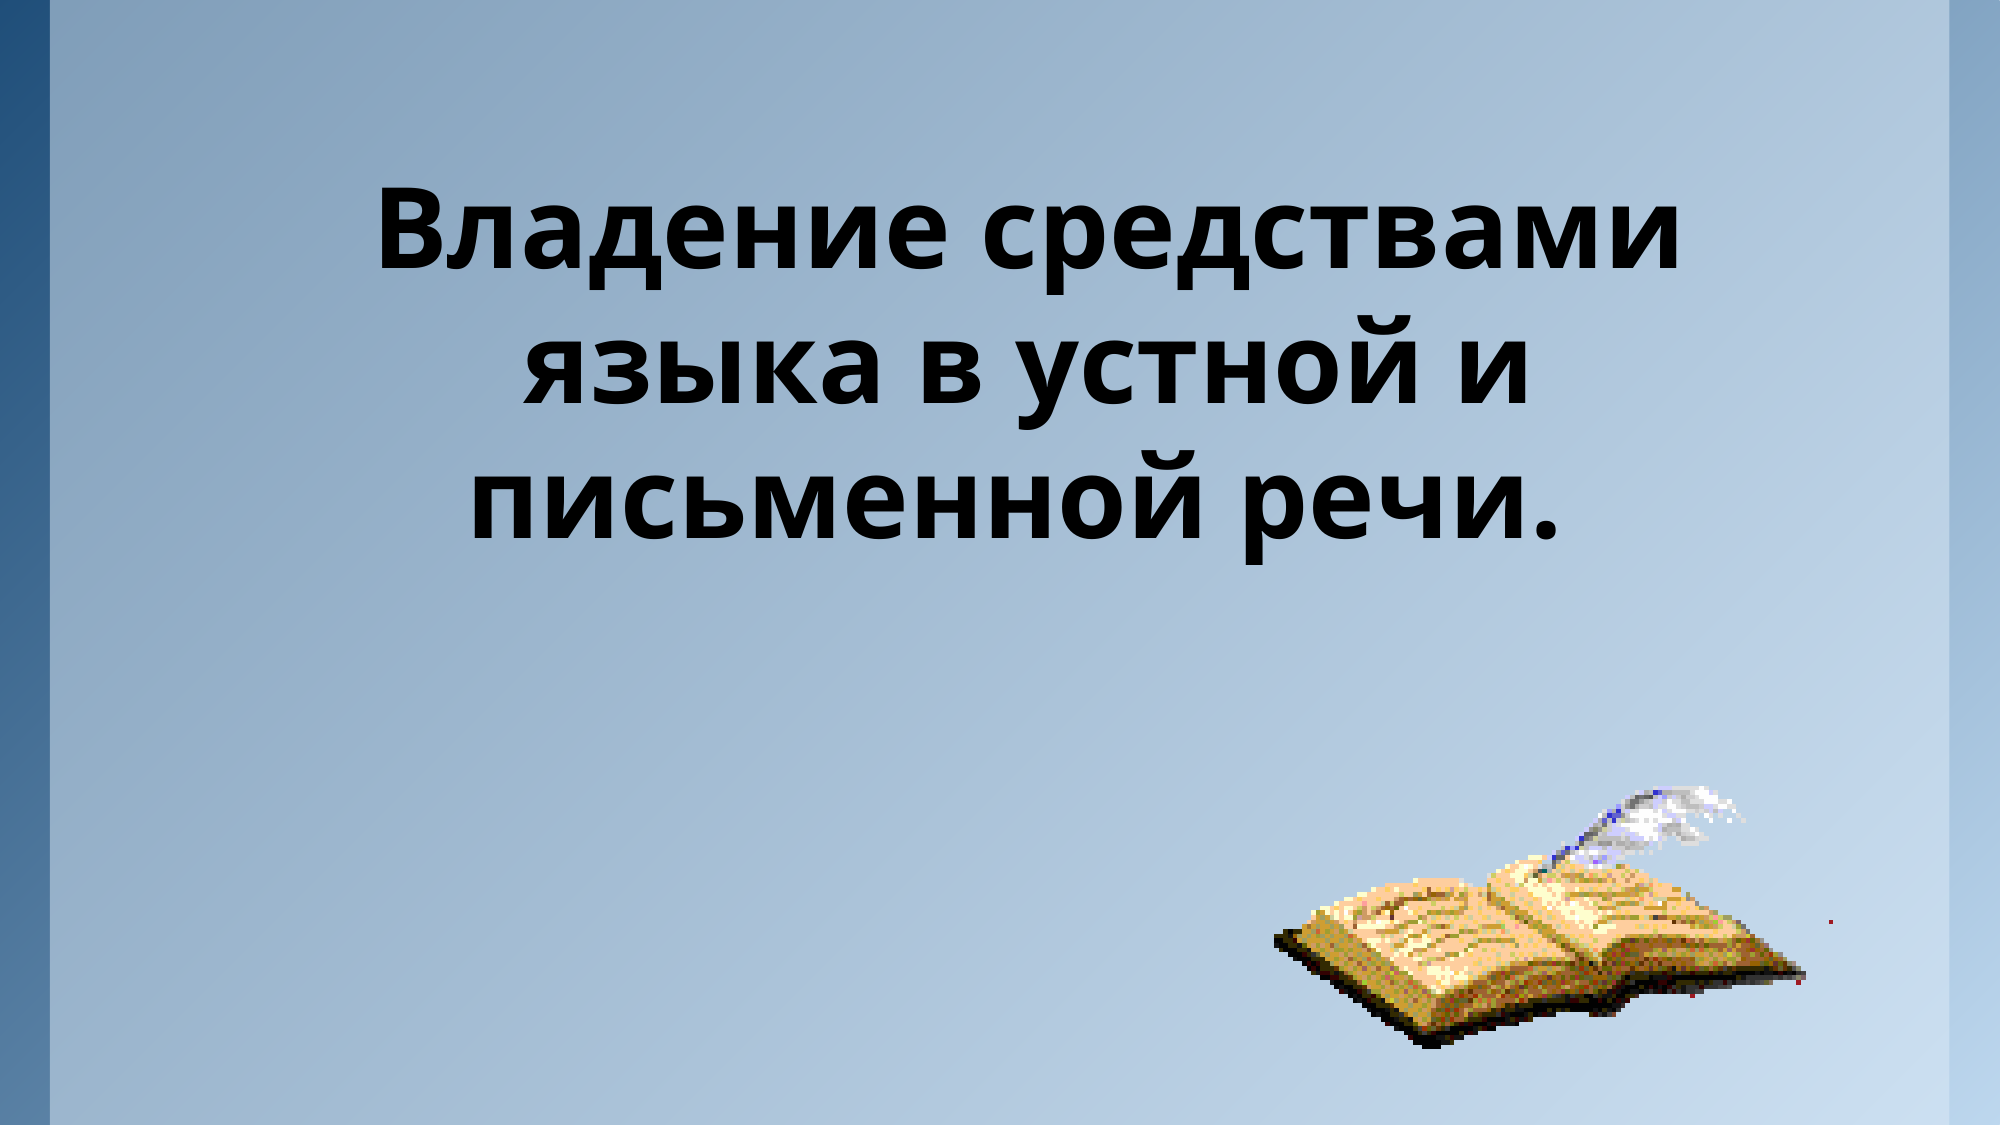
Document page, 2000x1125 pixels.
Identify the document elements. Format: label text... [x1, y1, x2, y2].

text_box Владение средствами языка в устной и письменной речи. [231, 148, 1827, 569]
picture [1247, 786, 1931, 1073]
